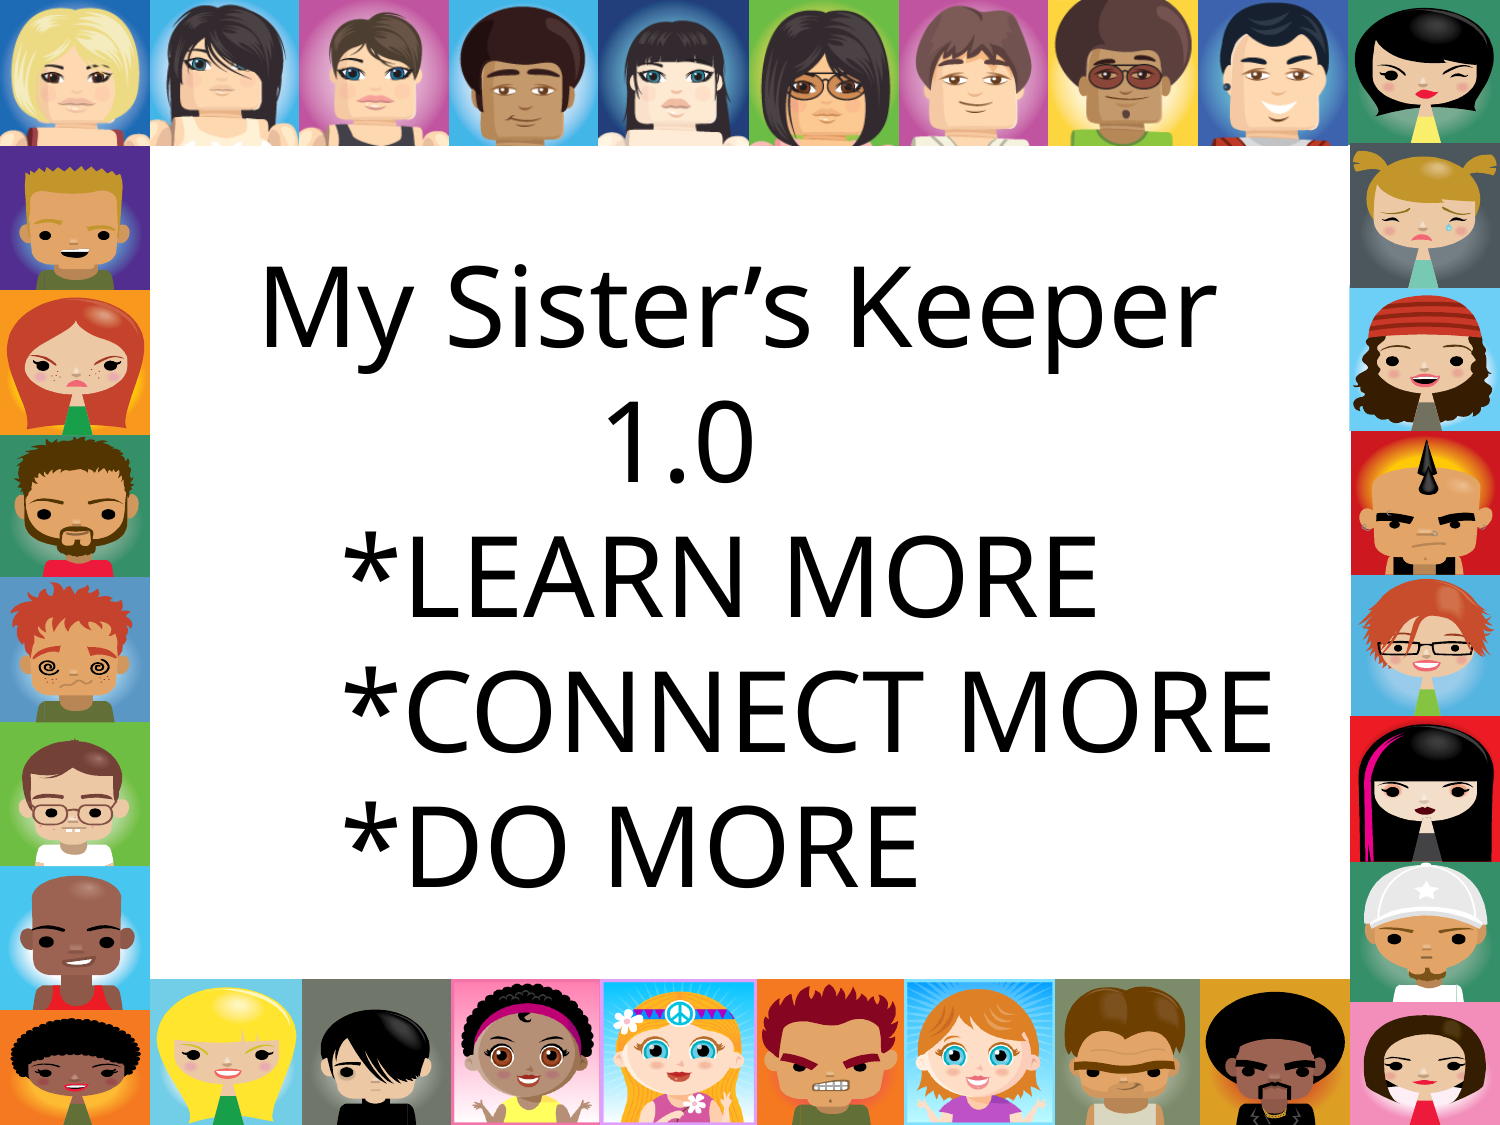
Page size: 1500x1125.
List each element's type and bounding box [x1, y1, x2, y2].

text_box [0, 0, 1500, 1125]
